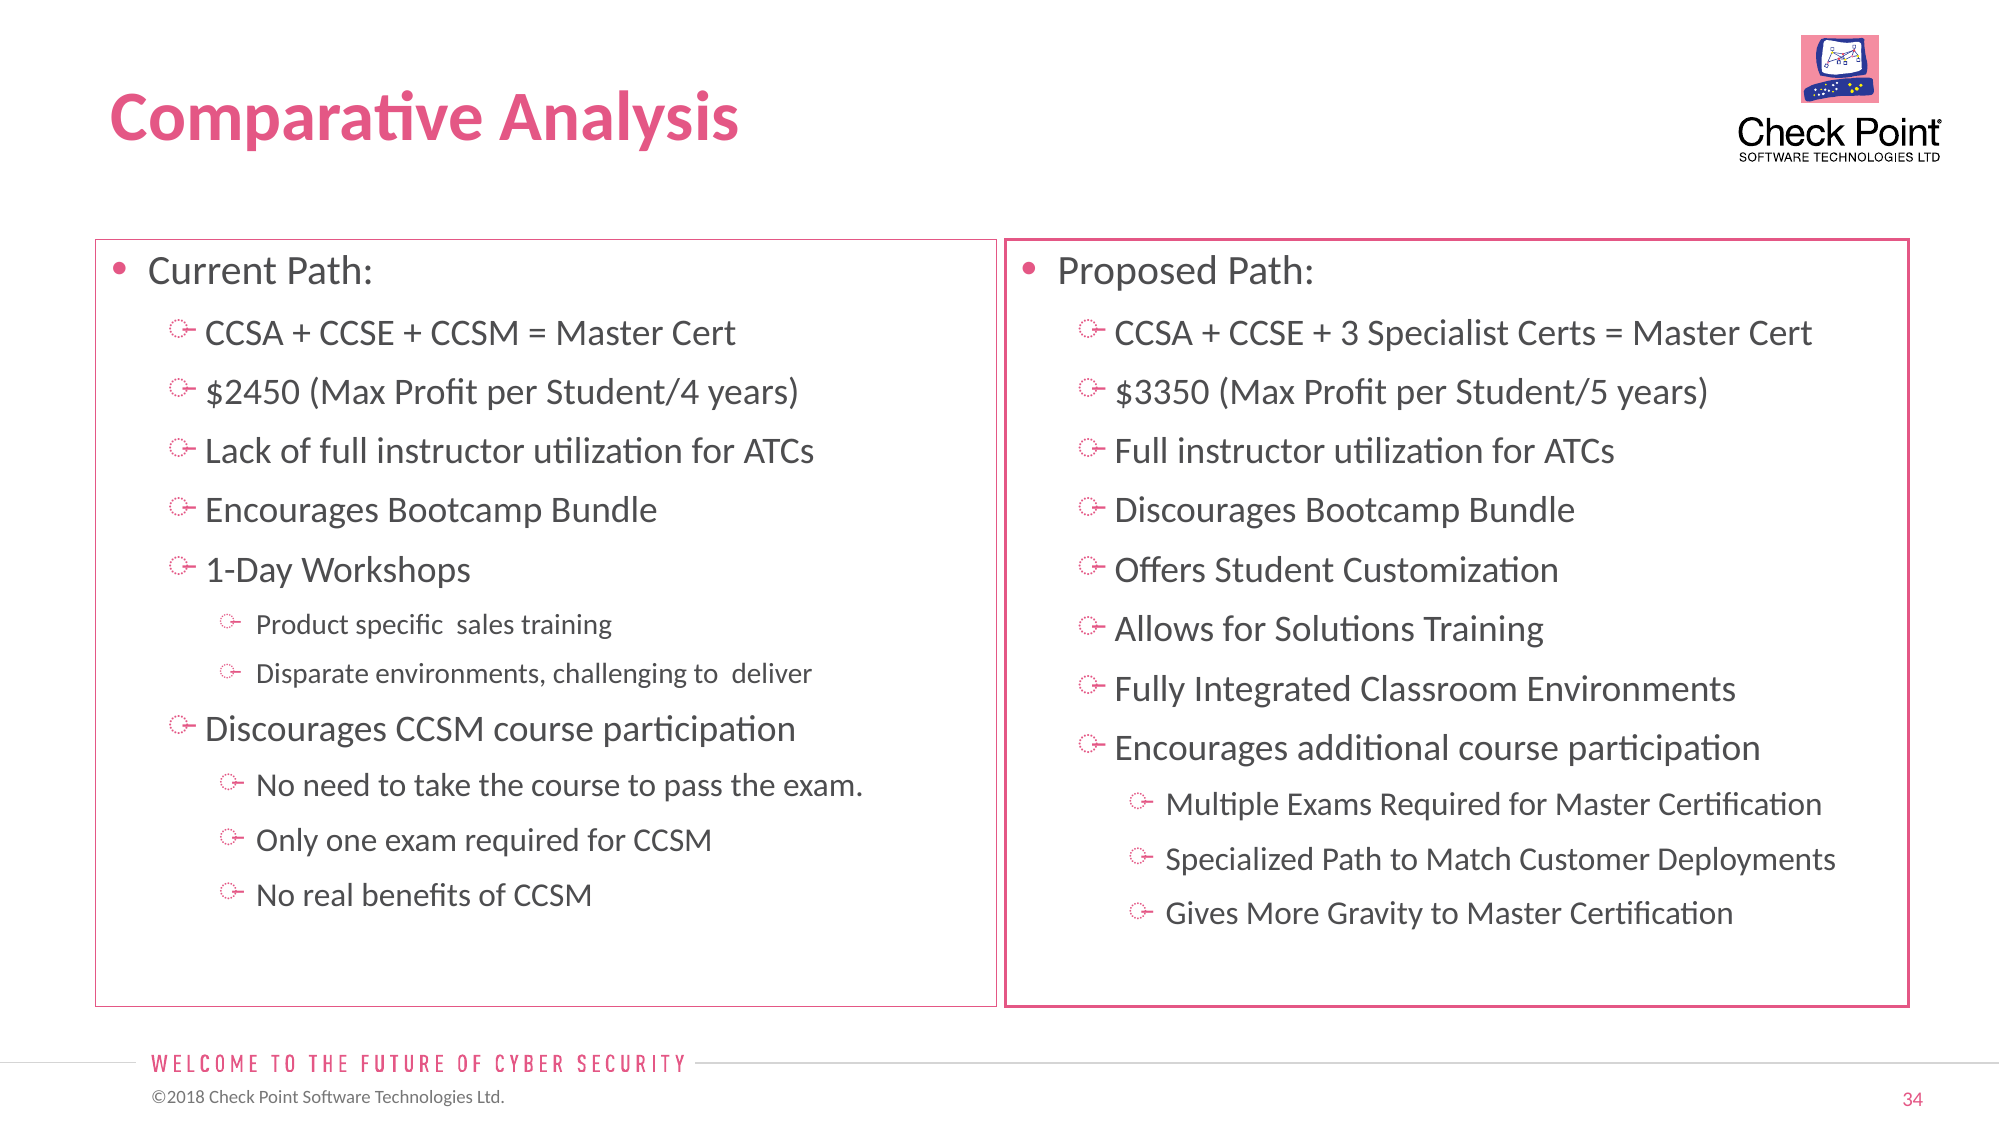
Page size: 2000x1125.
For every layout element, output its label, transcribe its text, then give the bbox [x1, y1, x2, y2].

title Comparative Analysis [95, 75, 1713, 228]
text_box Proposed Path: CCSA + CCSE + 3 Specialist Certs = Master Cert $3350 (Max Profit per Student/5 years) Full instructor utilization for ATCs Discourages Bootcamp Bundle Offers Student Customization Allows for Solutions Training Fully Integrated Classroom Environments Encourages additional course participation Multiple Exams Required for Master Certification Specialized Path to Match Customer Deployments Gives More Gravity to Master Certification [1005, 239, 1909, 1007]
list Current Path: CCSA + CCSE + CCSM = Master Cert $2450 (Max Profit per Student/4 years) Lack of full instructor utilization for ATCs Encourages Bootcamp Bundle 1-Day Workshops Product specific sales training Disparate environments, challenging to deliver Discourages CCSM course participation No need to take the course to pass the exam. Only one exam required for CCSM No real benefits of CCSM [95, 239, 997, 1007]
